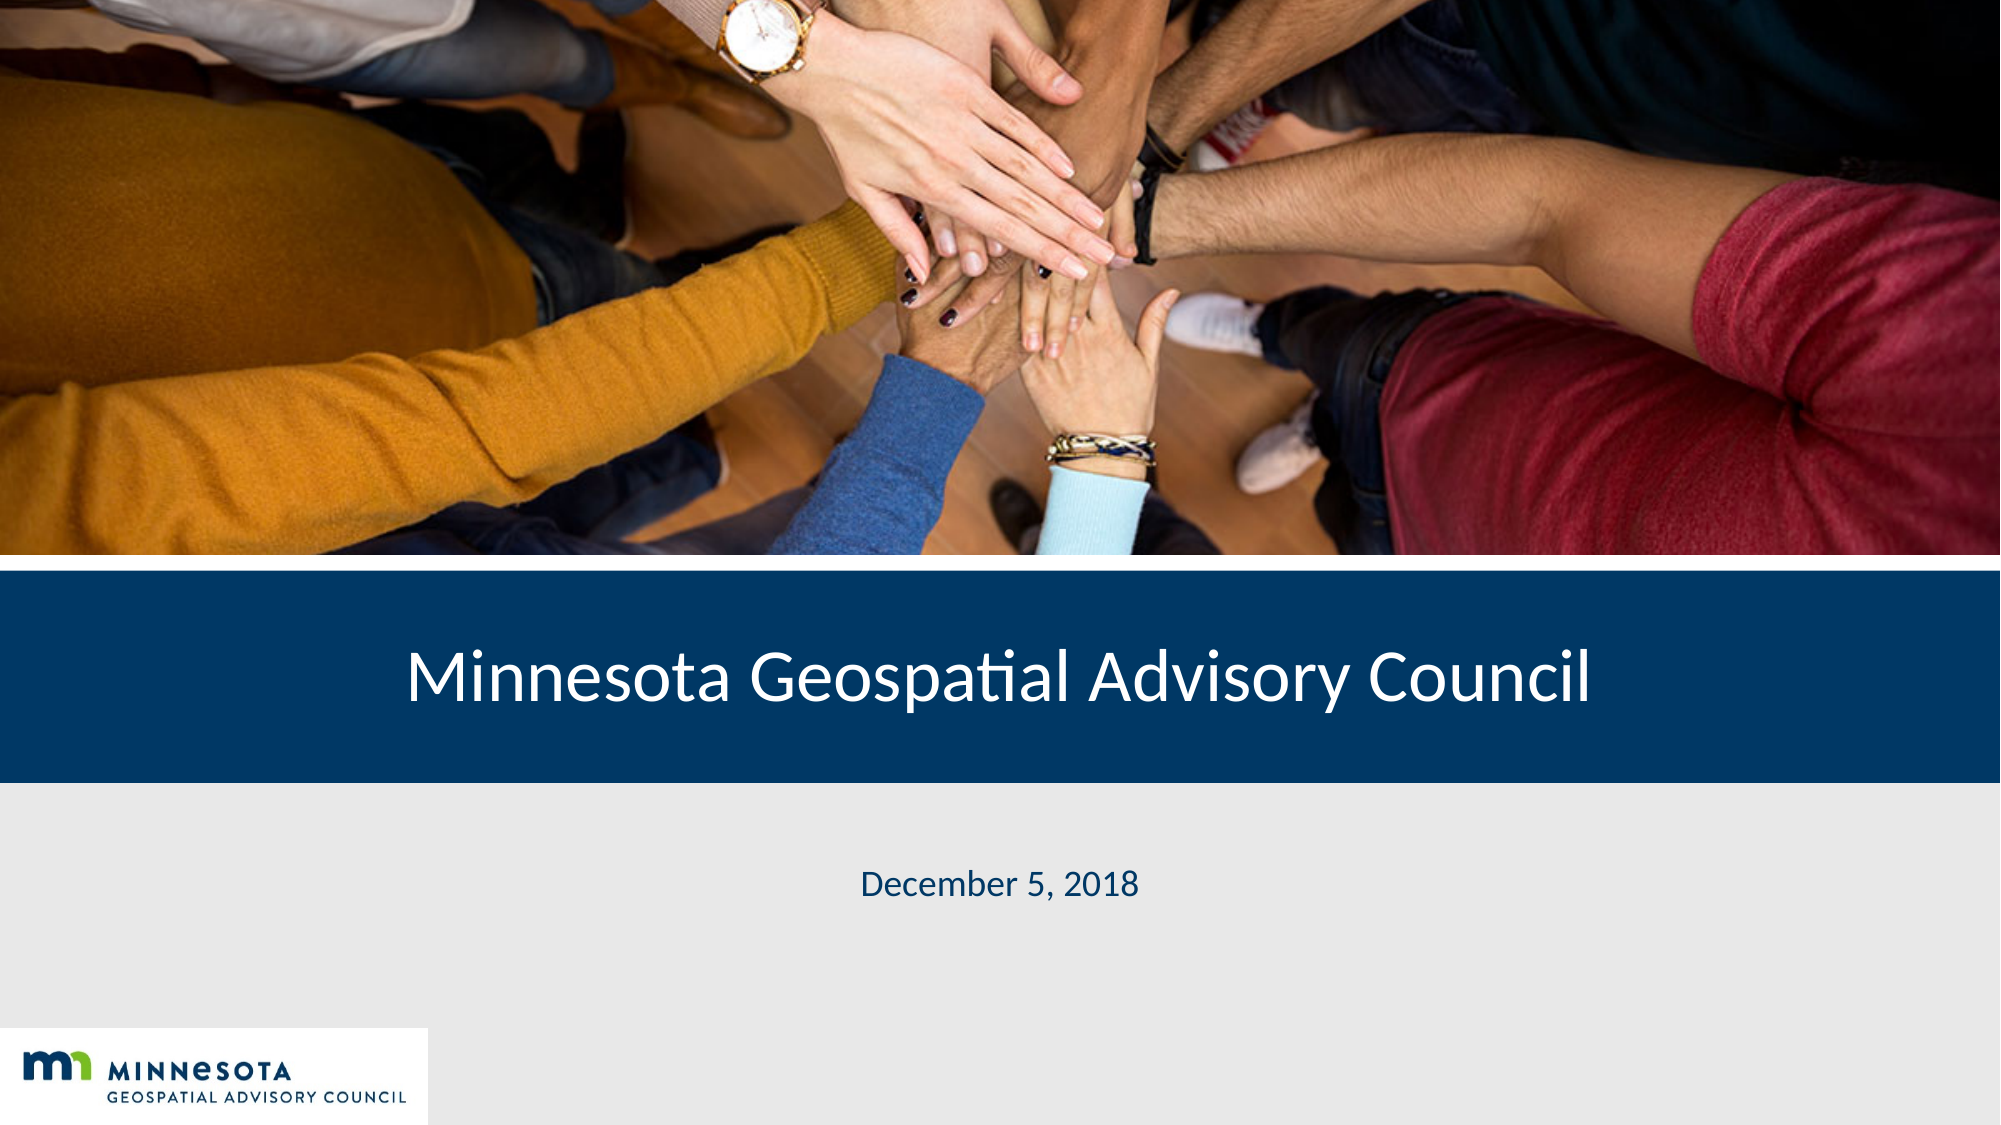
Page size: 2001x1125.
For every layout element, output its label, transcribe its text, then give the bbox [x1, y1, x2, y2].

picture [0, 1028, 428, 1125]
title Minnesota Geospatial Advisory Council [0, 570, 2000, 783]
text_box December 5, 2018 [459, 851, 1541, 1032]
picture [0, 0, 2000, 555]
